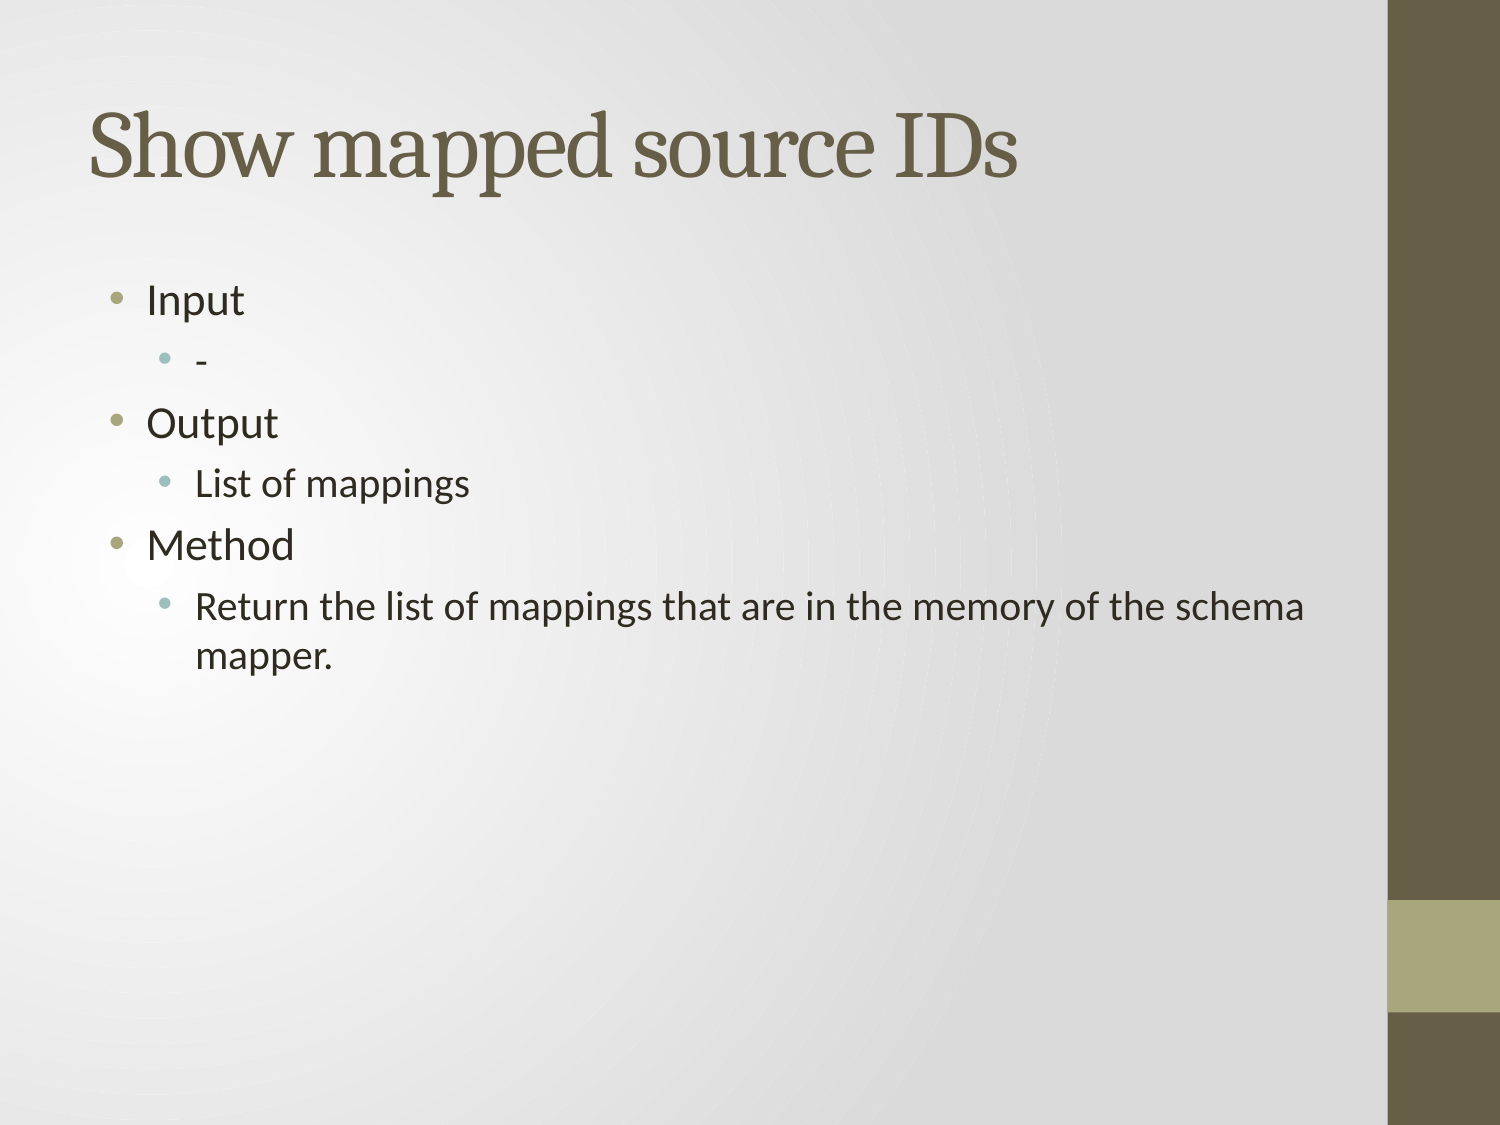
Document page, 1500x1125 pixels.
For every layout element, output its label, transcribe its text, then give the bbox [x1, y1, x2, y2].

list Input - Output List of mappings Method Return the list of mappings that are in the memory of the schema mapper. [75, 262, 1325, 1050]
title Show mapped source IDs [75, 45, 1325, 233]
